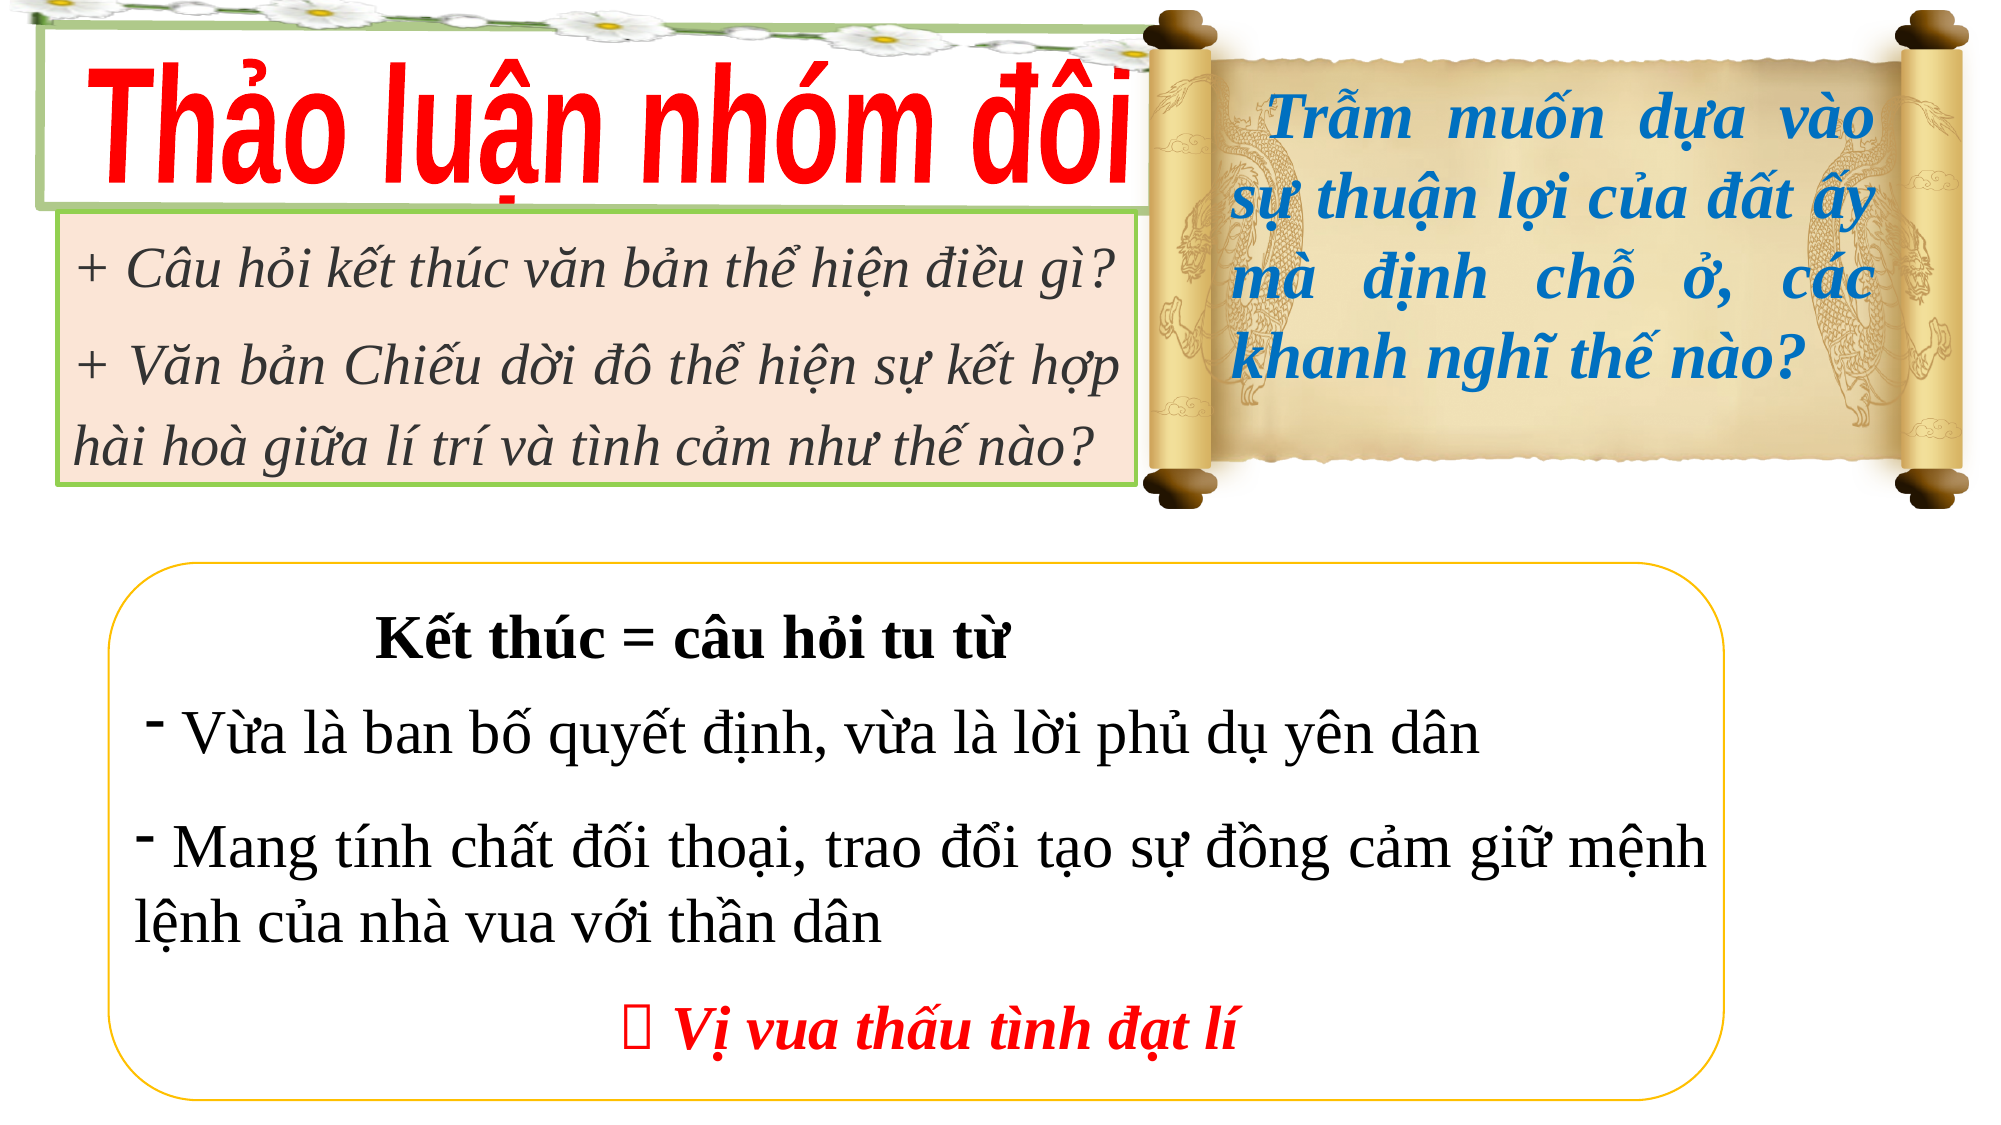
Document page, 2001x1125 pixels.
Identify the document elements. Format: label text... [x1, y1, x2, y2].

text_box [5, 0, 1123, 213]
text_box Mang tính chất đối thoại, trao đổi tạo sự đồng cảm giữ mệnh lệnh của nhà vua với thần dân [119, 797, 1724, 963]
text_box [108, 562, 1724, 1101]
picture [1123, 0, 1992, 525]
text_box + Câu hỏi kết thúc văn bản thể hiện điều gì? + Văn bản Chiếu dời đô thể hiện sự kết hợp hài hoà giữa lí trí và tình cảm như thế nào? [57, 213, 1123, 485]
text_box  Vị vua thấu tình đạt lí [603, 979, 1297, 1070]
text_box Kết thúc = câu hỏi tu từ [193, 588, 1194, 679]
text_box Vừa là ban bố quyết định, vừa là lời phủ dụ yên dân [129, 683, 1695, 773]
